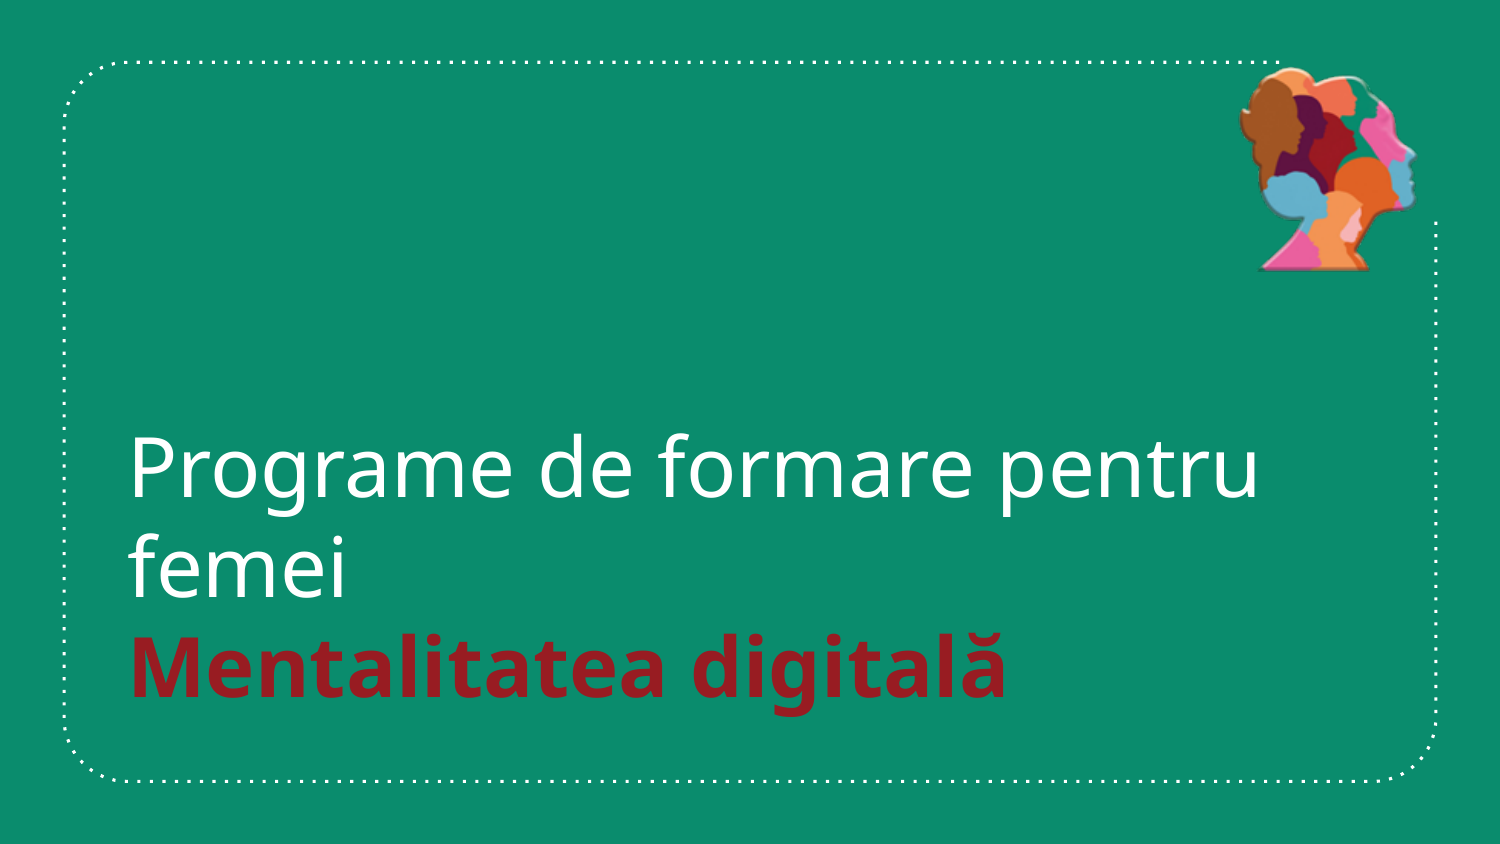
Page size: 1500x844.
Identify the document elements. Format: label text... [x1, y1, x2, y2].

title Programe de formare pentru femei Mentalitatea digitală [112, 539, 1388, 730]
picture [1228, 63, 1436, 281]
